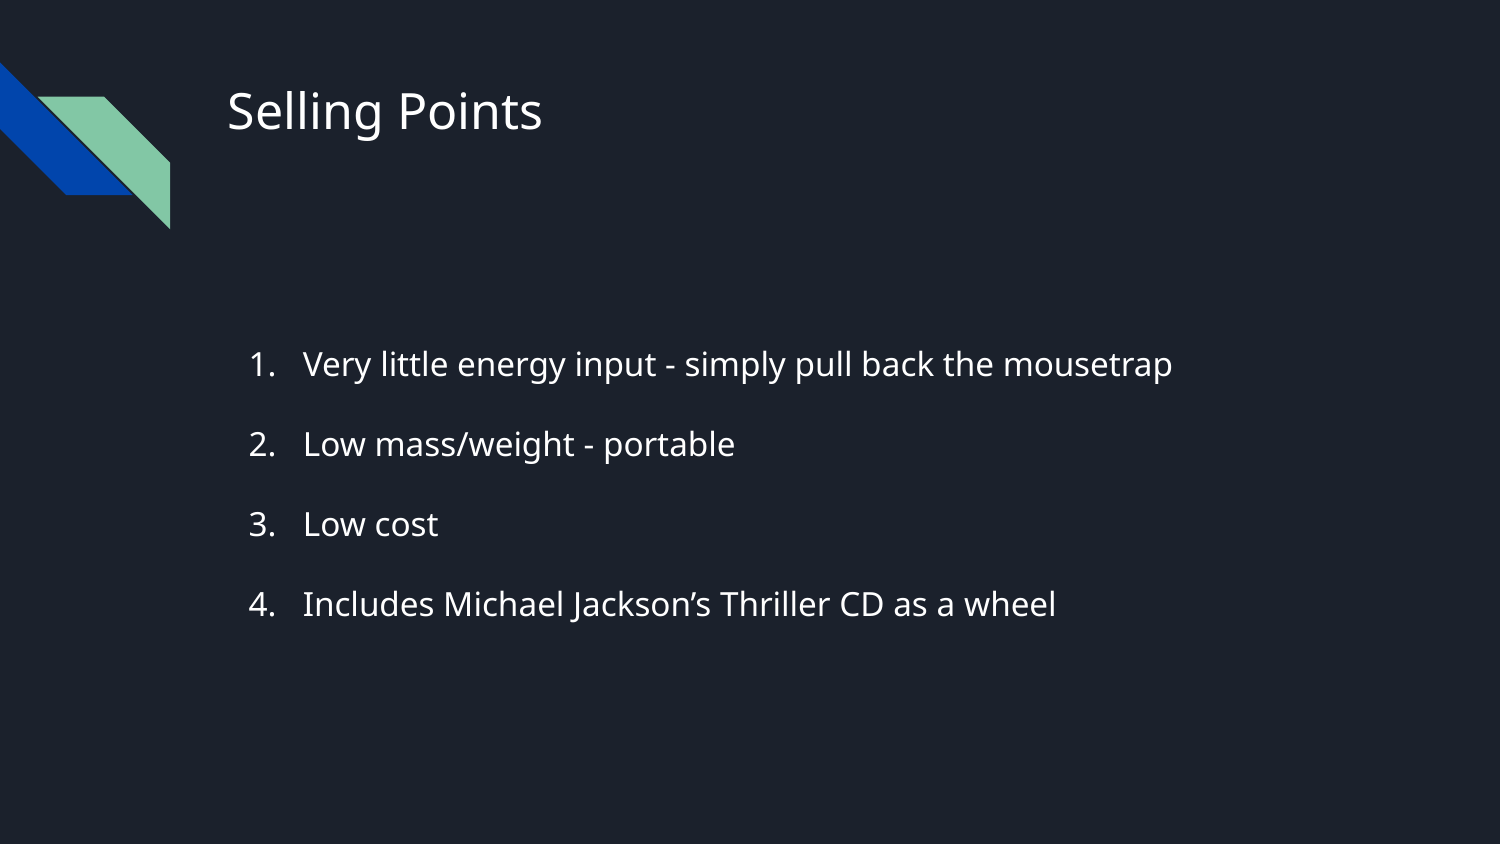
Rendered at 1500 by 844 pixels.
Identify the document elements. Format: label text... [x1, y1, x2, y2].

title Selling Points [212, 64, 1368, 215]
list Very little energy input - simply pull back the mousetrap Low mass/weight - portable Low cost Includes Michael Jackson’s Thriller CD as a wheel [212, 288, 1368, 766]
